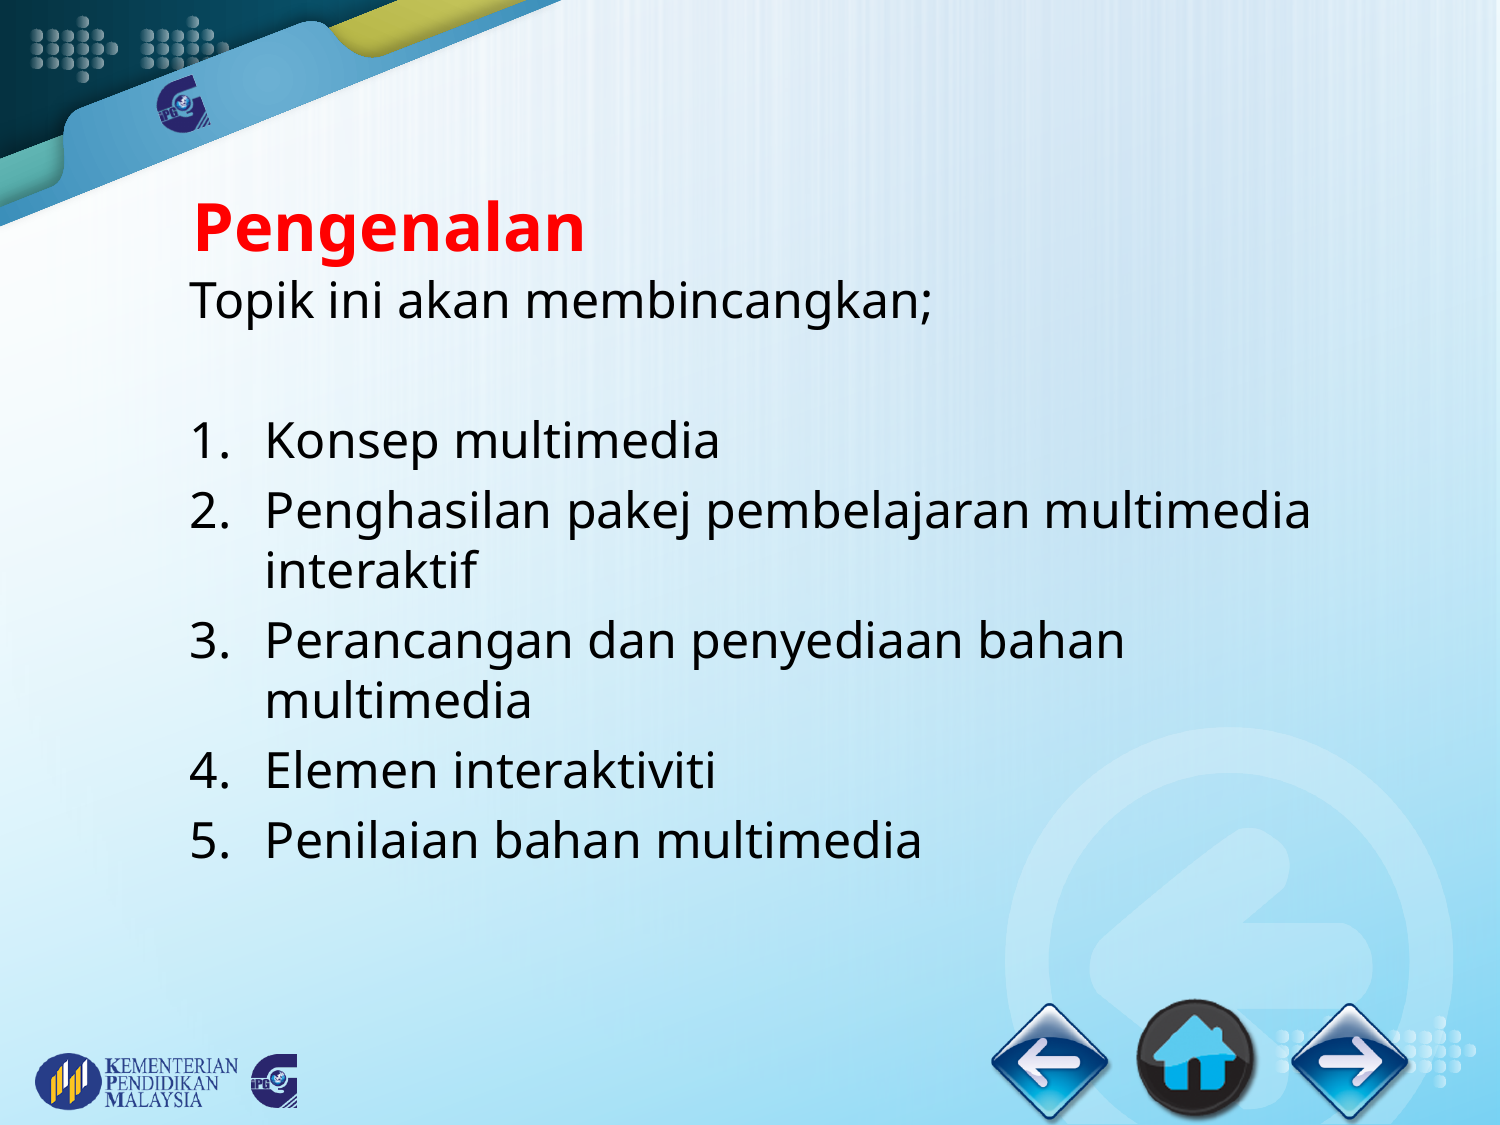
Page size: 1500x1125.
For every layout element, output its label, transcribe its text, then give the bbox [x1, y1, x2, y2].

picture [35, 1053, 238, 1113]
picture [1287, 999, 1413, 1125]
title Pengenalan [177, 176, 1339, 248]
picture [1124, 987, 1263, 1125]
picture [987, 999, 1113, 1125]
picture [150, 75, 210, 139]
list Topik ini akan membincangkan; Konsep multimedia Penghasilan pakej pembelajaran multimedia interaktif Perancangan dan penyediaan bahan multimedia Elemen interaktiviti Penilaian bahan multimedia [174, 260, 1369, 980]
picture [251, 1054, 297, 1108]
